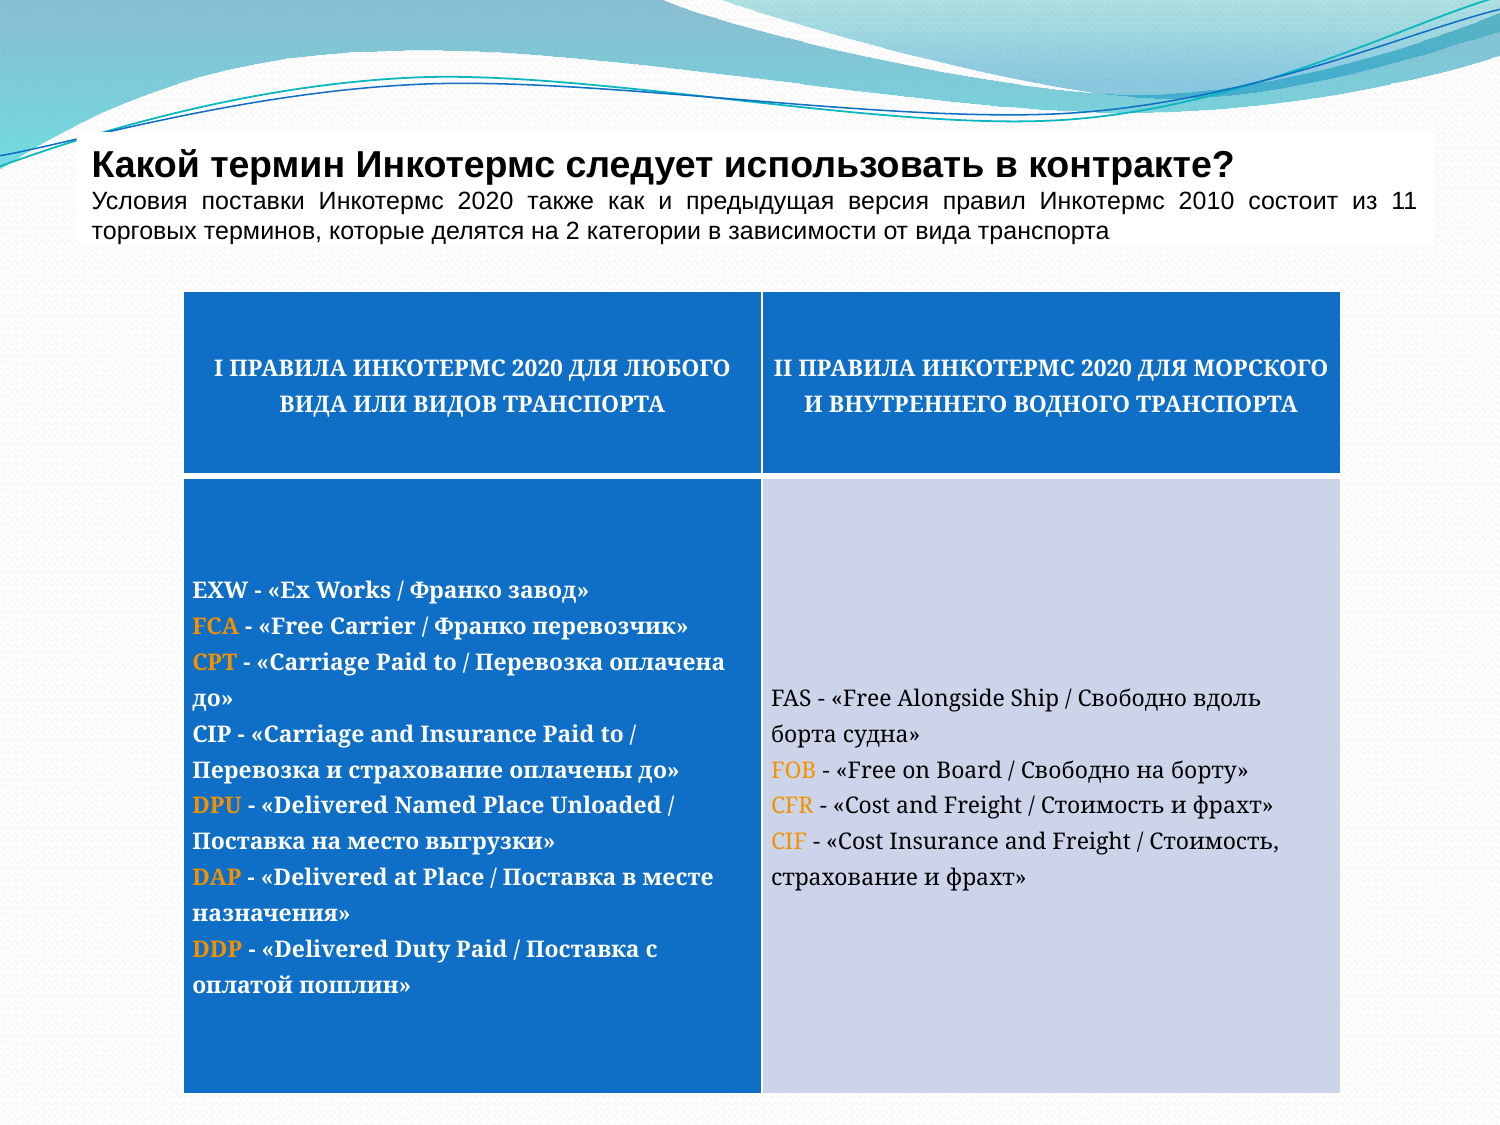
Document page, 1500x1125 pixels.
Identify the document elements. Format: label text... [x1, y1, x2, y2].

table_header II ПРАВИЛА ИНКОТЕРМС 2020 ДЛЯ МОРСКОГО И ВНУТРЕННЕГО ВОДНОГО ТРАНСПОРТА [763, 292, 1340, 473]
table_cell FAS - «Free Alongside Ship / Свободно вдоль борта судна» FOB - «Free on Board / Свободно на борту» CFR - «Cost and Freight / Стоимость и фрахт» CIF - «Cost Insurance and Freight / Стоимость, страхование и фрахт» [763, 479, 1340, 1093]
table_cell EXW - «Ex Works / Франко завод» FCA - «Free Carrier / Франко перевозчик» СРТ - «Carriage Paid to / Перевозка оплачена до» CIP - «Carriage and Insurance Paid to / Перевозка и страхование оплачены до» DPU - «Delivered Named Place Unloaded / Поставка на место выгрузки» DAP - «Delivered at Place / Поставка в месте назначения» DDP - «Delivered Duty Paid / Поставка с оплатой пошлин» [184, 479, 761, 1093]
table_header I ПРАВИЛА ИНКОТЕРМС 2020 ДЛЯ ЛЮБОГО ВИДА ИЛИ ВИДОВ ТРАНСПОРТА [184, 292, 761, 473]
text_box Какой термин Инкотермс следует использовать в контракте? Условия поставки Инкотермс 2020 также как и предыдущая версия правил Инкотермс 2010 состоит из 11 торговых терминов, которые делятся на 2 категории в зависимости от вида транспорта [76, 132, 1436, 245]
